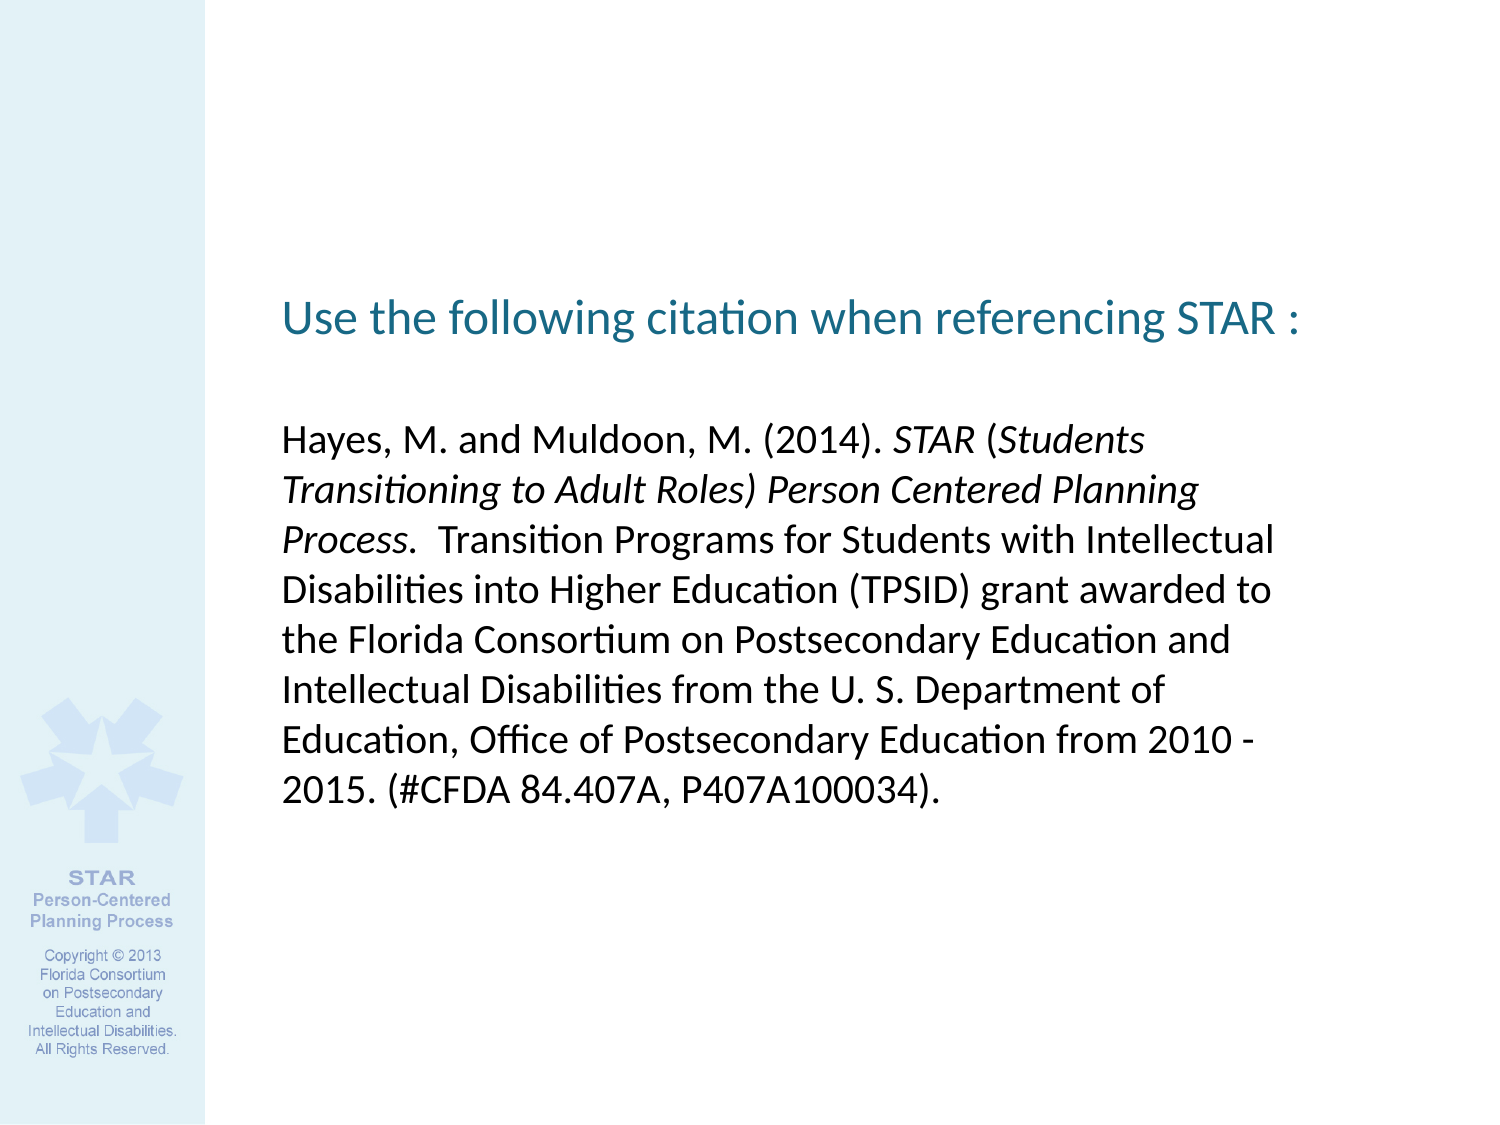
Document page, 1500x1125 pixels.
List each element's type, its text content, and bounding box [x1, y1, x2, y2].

picture [0, 0, 1500, 1125]
list Hayes, M. and Muldoon, M. (2014). STAR (Students Transitioning to Adult Roles) Person Centered Planning Process. Transition Programs for Students with Intellectual Disabilities into Higher Education (TPSID) grant awarded to the Florida Consortium on Postsecondary Education and Intellectual Disabilities from the U. S. Department of Education, Office of Postsecondary Education from 2010 - 2015. (#CFDA 84.407A, P407A100034). [266, 403, 1346, 1019]
title Use the following citation when referencing STAR : [266, 250, 1405, 379]
